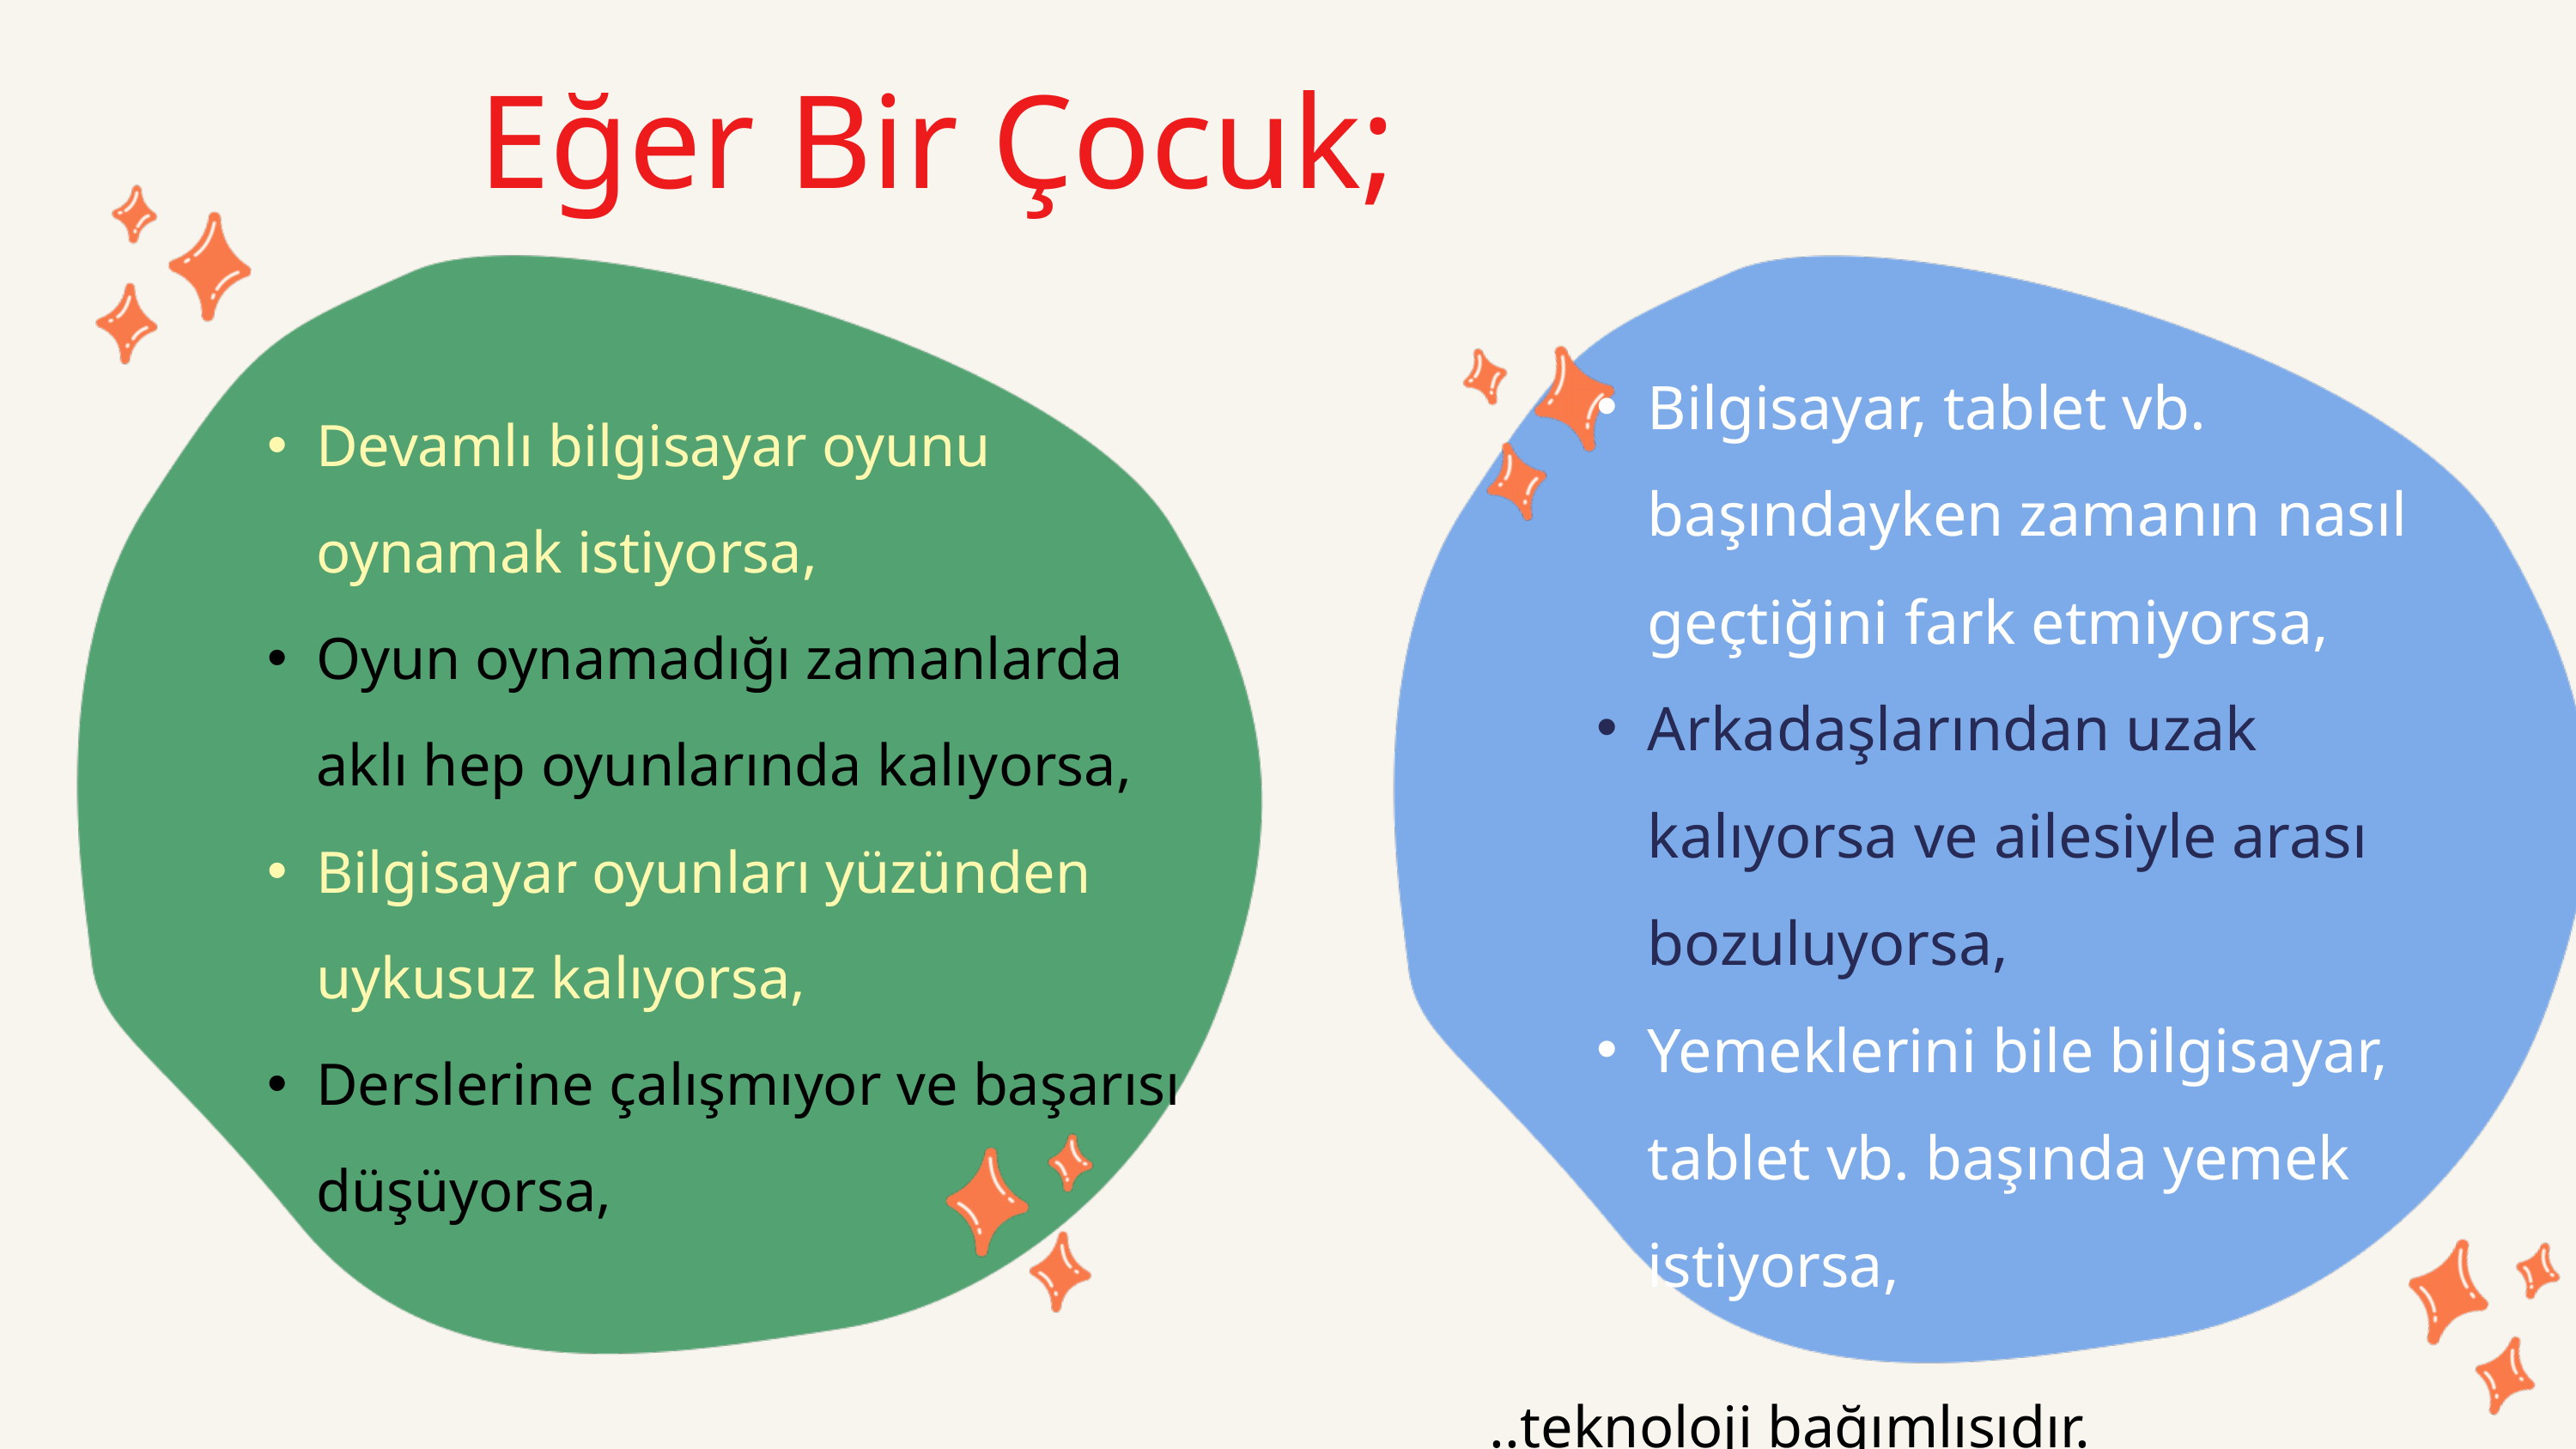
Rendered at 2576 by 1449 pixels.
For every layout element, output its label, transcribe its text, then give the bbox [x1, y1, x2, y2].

text_box ..teknoloji bağımlısıdır. [1242, 1258, 2338, 1449]
text_box Eğer Bir Çocuk; [390, 33, 1485, 215]
picture [44, 182, 1285, 1401]
picture [1359, 206, 2576, 1424]
